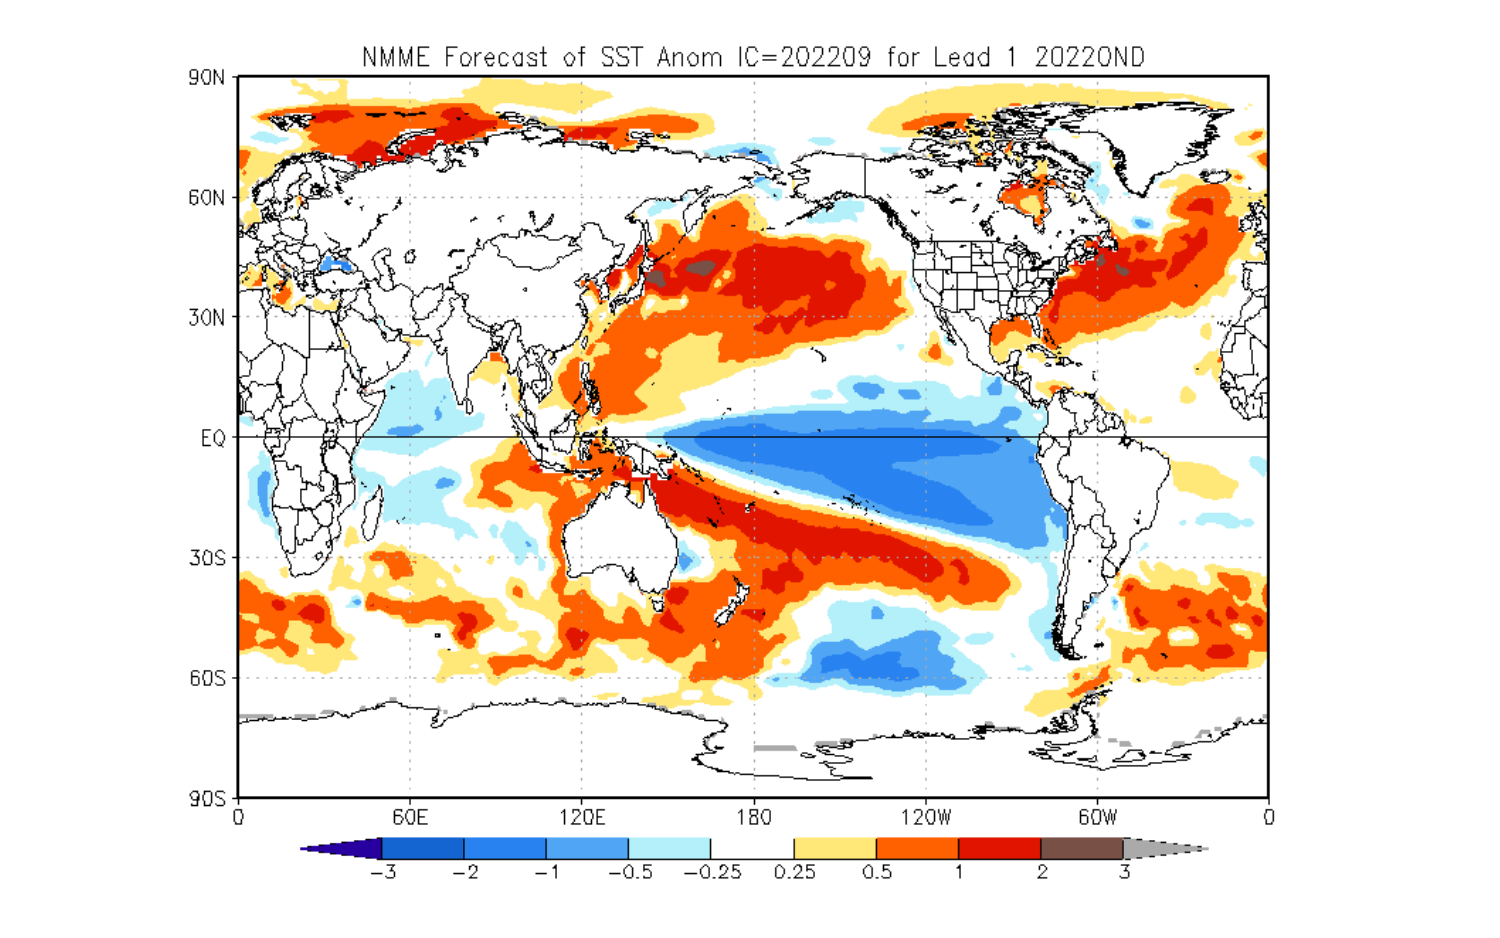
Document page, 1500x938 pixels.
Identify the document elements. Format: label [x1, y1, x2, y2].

picture [187, 24, 1321, 901]
